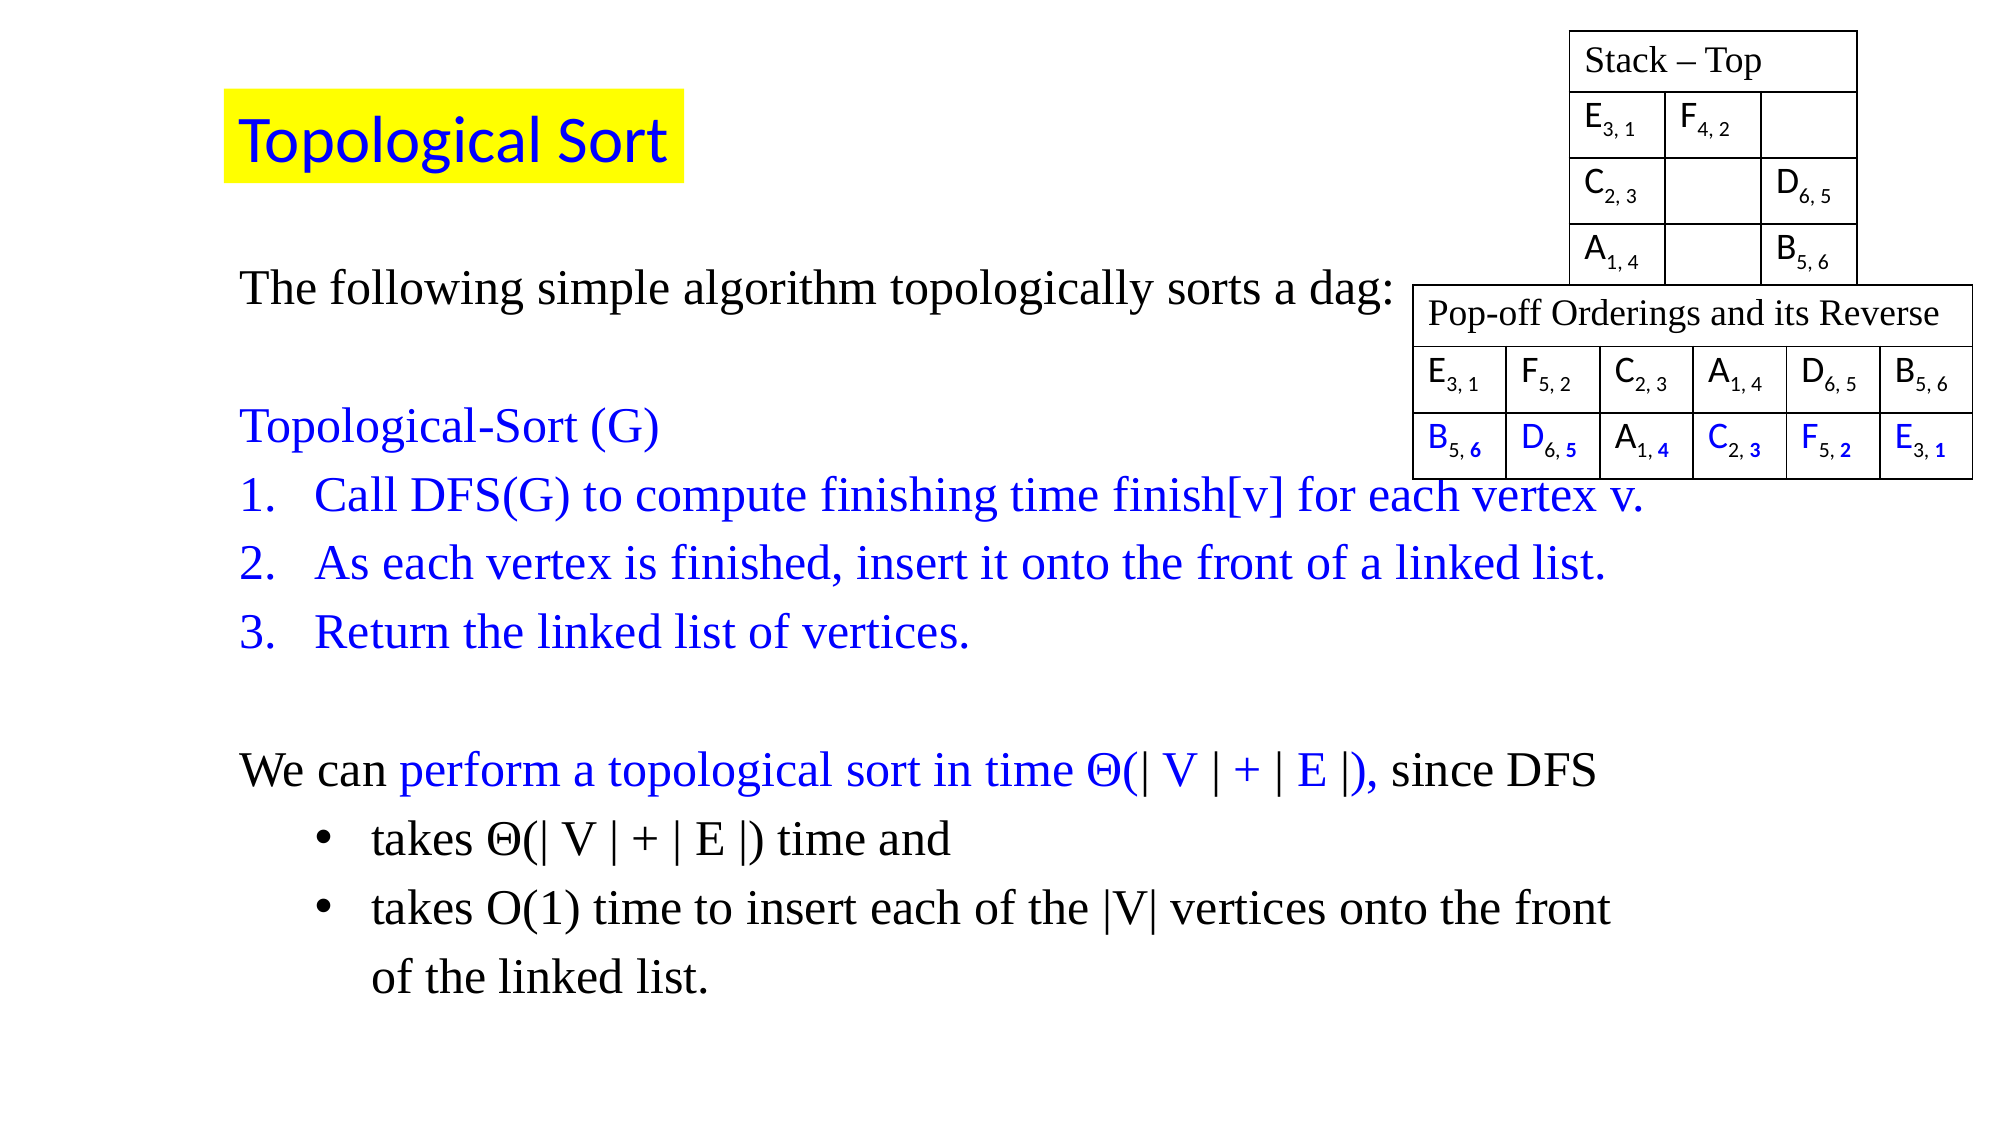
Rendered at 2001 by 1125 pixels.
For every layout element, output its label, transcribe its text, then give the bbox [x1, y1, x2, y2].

table_cell F4, 2 [1666, 93, 1760, 157]
table_cell C2, 3 [1601, 347, 1692, 412]
table_cell D6, 5 [1762, 159, 1856, 223]
table_header Stack – Top [1570, 32, 1856, 91]
table_header Pop-off Orderings and its Reverse [1414, 286, 1972, 346]
table_cell E3, 1 [1881, 414, 1972, 478]
table_cell B5, 6 [1414, 414, 1505, 478]
table_cell A1, 4 [1601, 414, 1692, 478]
table_cell B5, 6 [1881, 347, 1972, 412]
table_cell B5, 6 [1762, 225, 1856, 284]
table_cell F5, 2 [1787, 414, 1879, 478]
table_cell D6, 5 [1787, 347, 1879, 412]
text_box The following simple algorithm topologically sorts a dag: Topological-Sort (G) Call DFS(G) to compute finishing time finish[v] for each vertex v. As each vertex is finished, insert it onto the front of a linked list. Return the linked list of vertices. We can perform a topological sort in time Θ(| V | + | E |), since DFS takes Θ(| V | + | E |) time and takes O(1) time to insert each of the |V| vertices onto the front of the linked list. [225, 237, 1674, 1012]
table_cell E3, 1 [1570, 93, 1664, 157]
table_cell F5, 2 [1507, 347, 1599, 412]
table_cell [1666, 159, 1760, 223]
table_cell A1, 4 [1694, 347, 1786, 412]
text_box Topological Sort [223, 88, 685, 184]
table_cell E3, 1 [1414, 347, 1505, 412]
table_cell C2, 3 [1694, 414, 1786, 478]
table_cell A1, 4 [1570, 225, 1664, 284]
table_cell [1762, 93, 1856, 157]
table_cell C2, 3 [1570, 159, 1664, 223]
table_cell D6, 5 [1507, 414, 1599, 478]
table_cell [1666, 225, 1760, 284]
